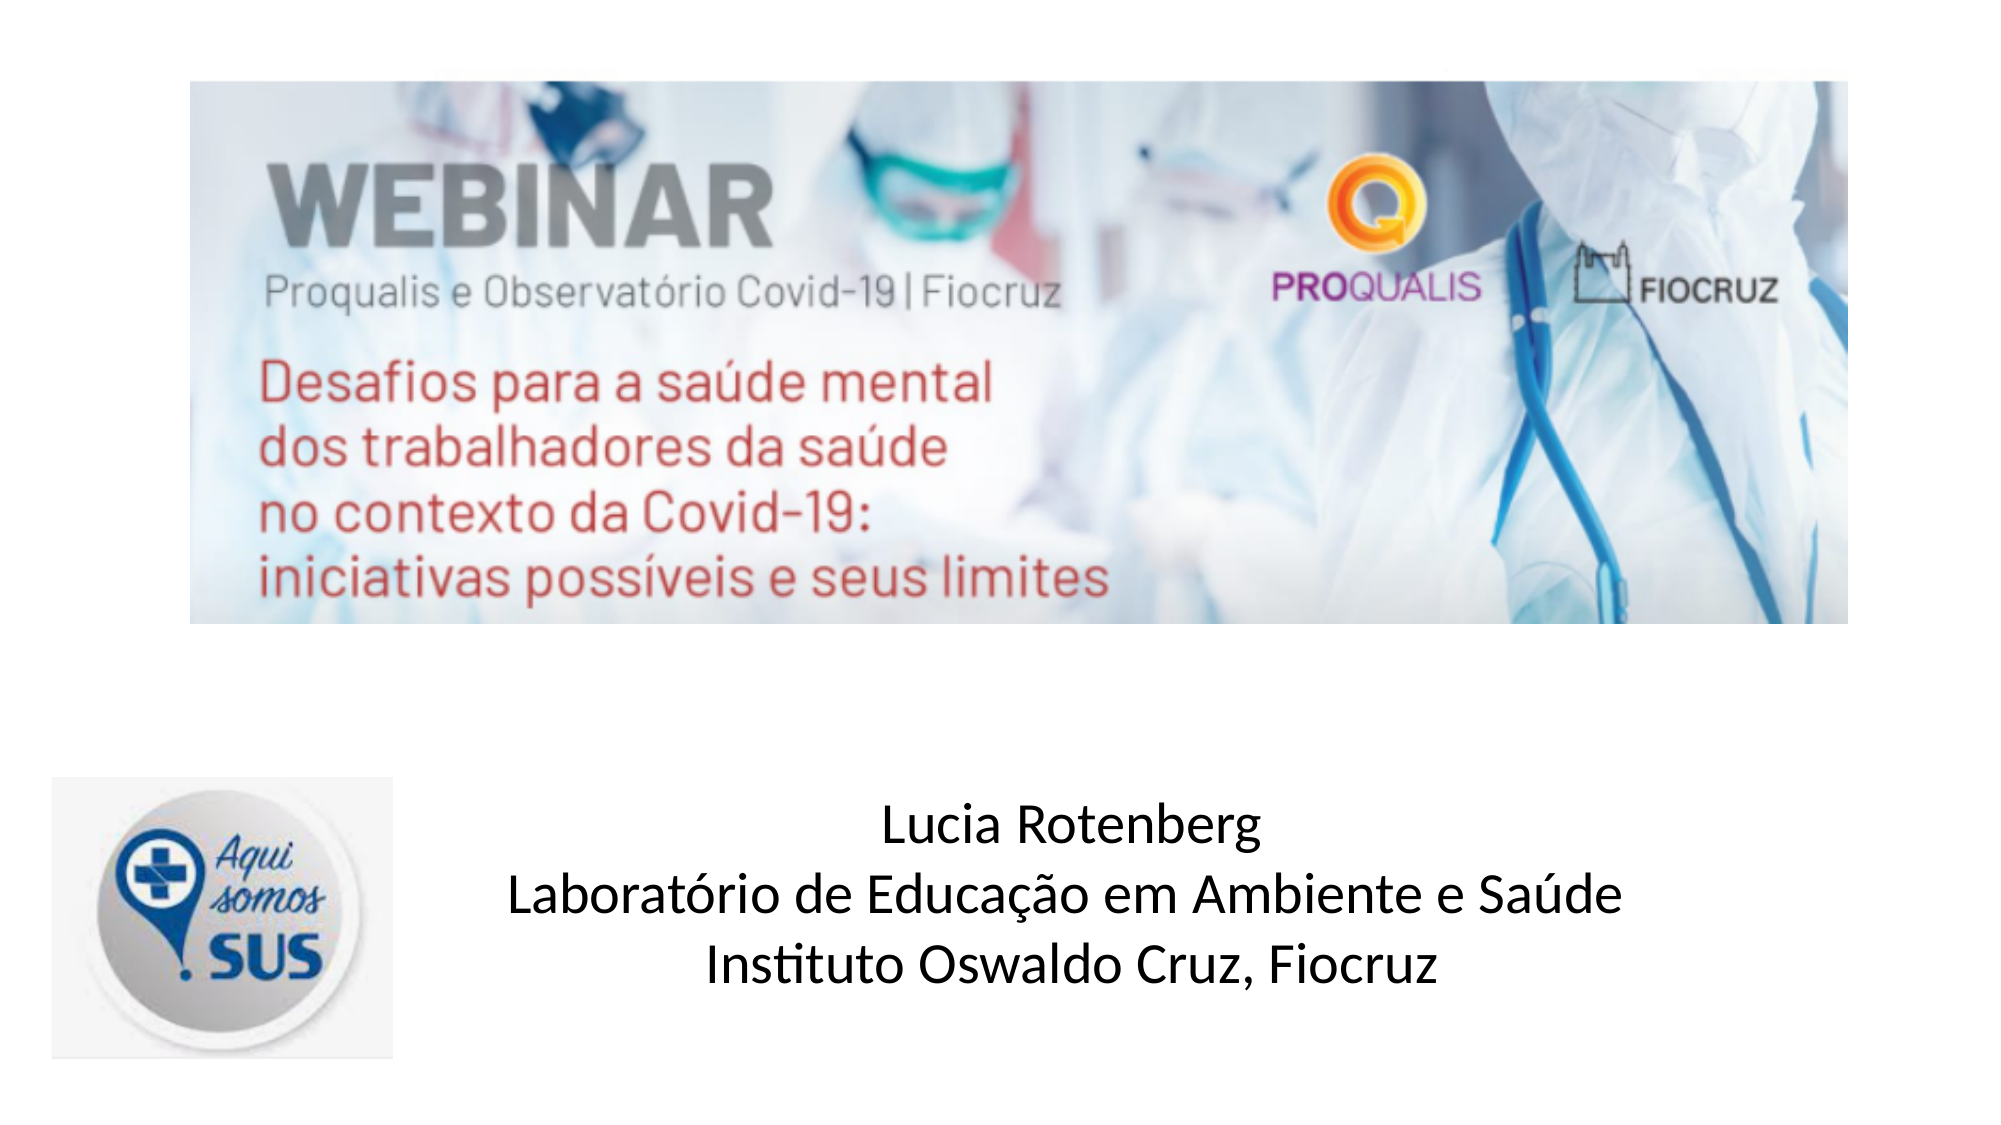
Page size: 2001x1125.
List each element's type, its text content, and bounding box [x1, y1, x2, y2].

picture [190, 69, 1848, 625]
text_box Lucia Rotenberg Laboratório de Educação em Ambiente e Saúde Instituto Oswaldo Cruz, Fiocruz [433, 778, 1711, 1003]
picture [51, 777, 393, 1059]
